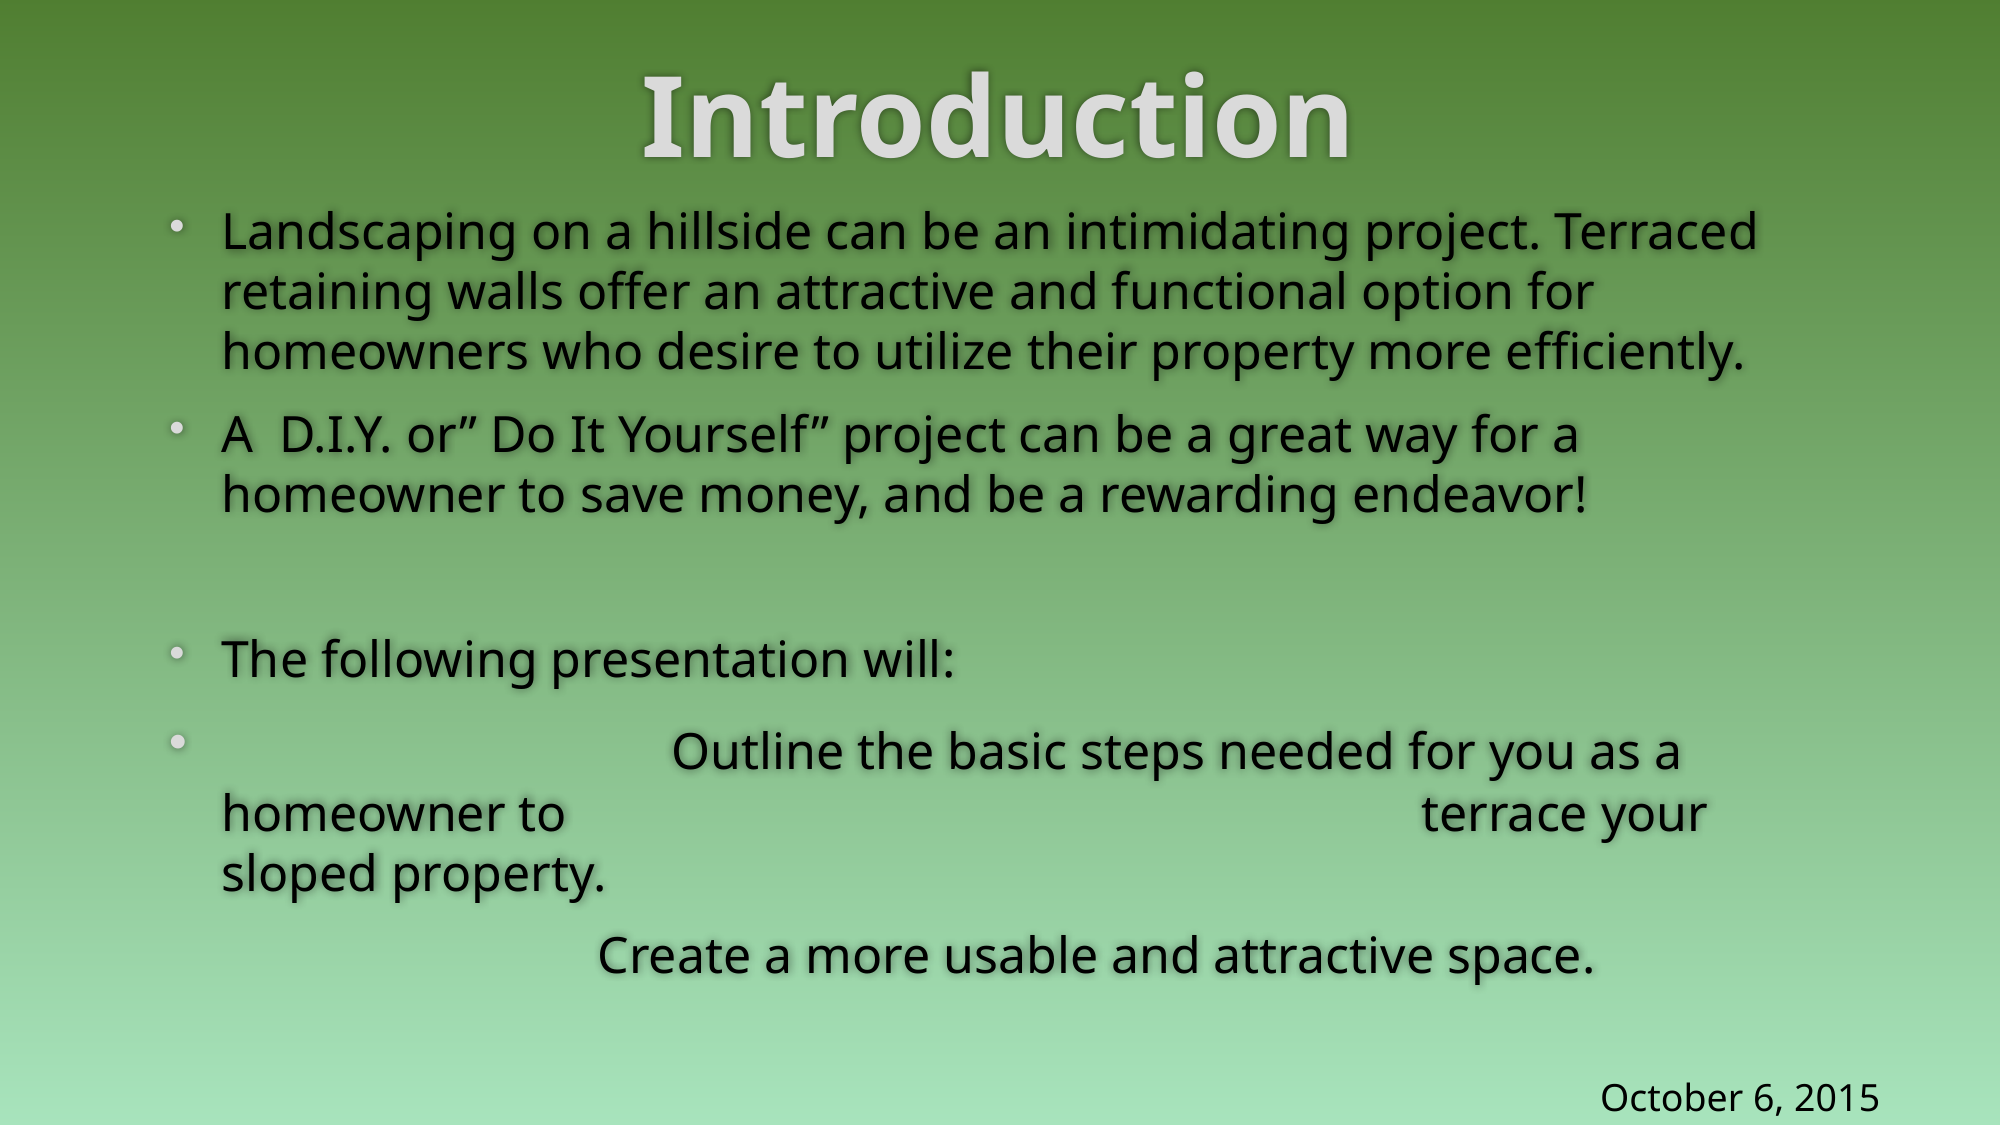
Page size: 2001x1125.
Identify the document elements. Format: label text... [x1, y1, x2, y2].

list Landscaping on a hillside can be an intimidating project. Terraced retaining walls offer an attractive and functional option for homeowners who desire to utilize their property more efficiently. A D.I.Y. or” Do It Yourself” project can be a great way for a homeowner to save money, and be a rewarding endeavor! The following presentation will: Outline the basic steps needed for you as a homeowner to terrace your sloped property. Create a more usable and attractive space. [149, 192, 1849, 1016]
title Introduction [149, 33, 1849, 187]
text_box October 6, 2015 [1585, 1066, 1957, 1125]
